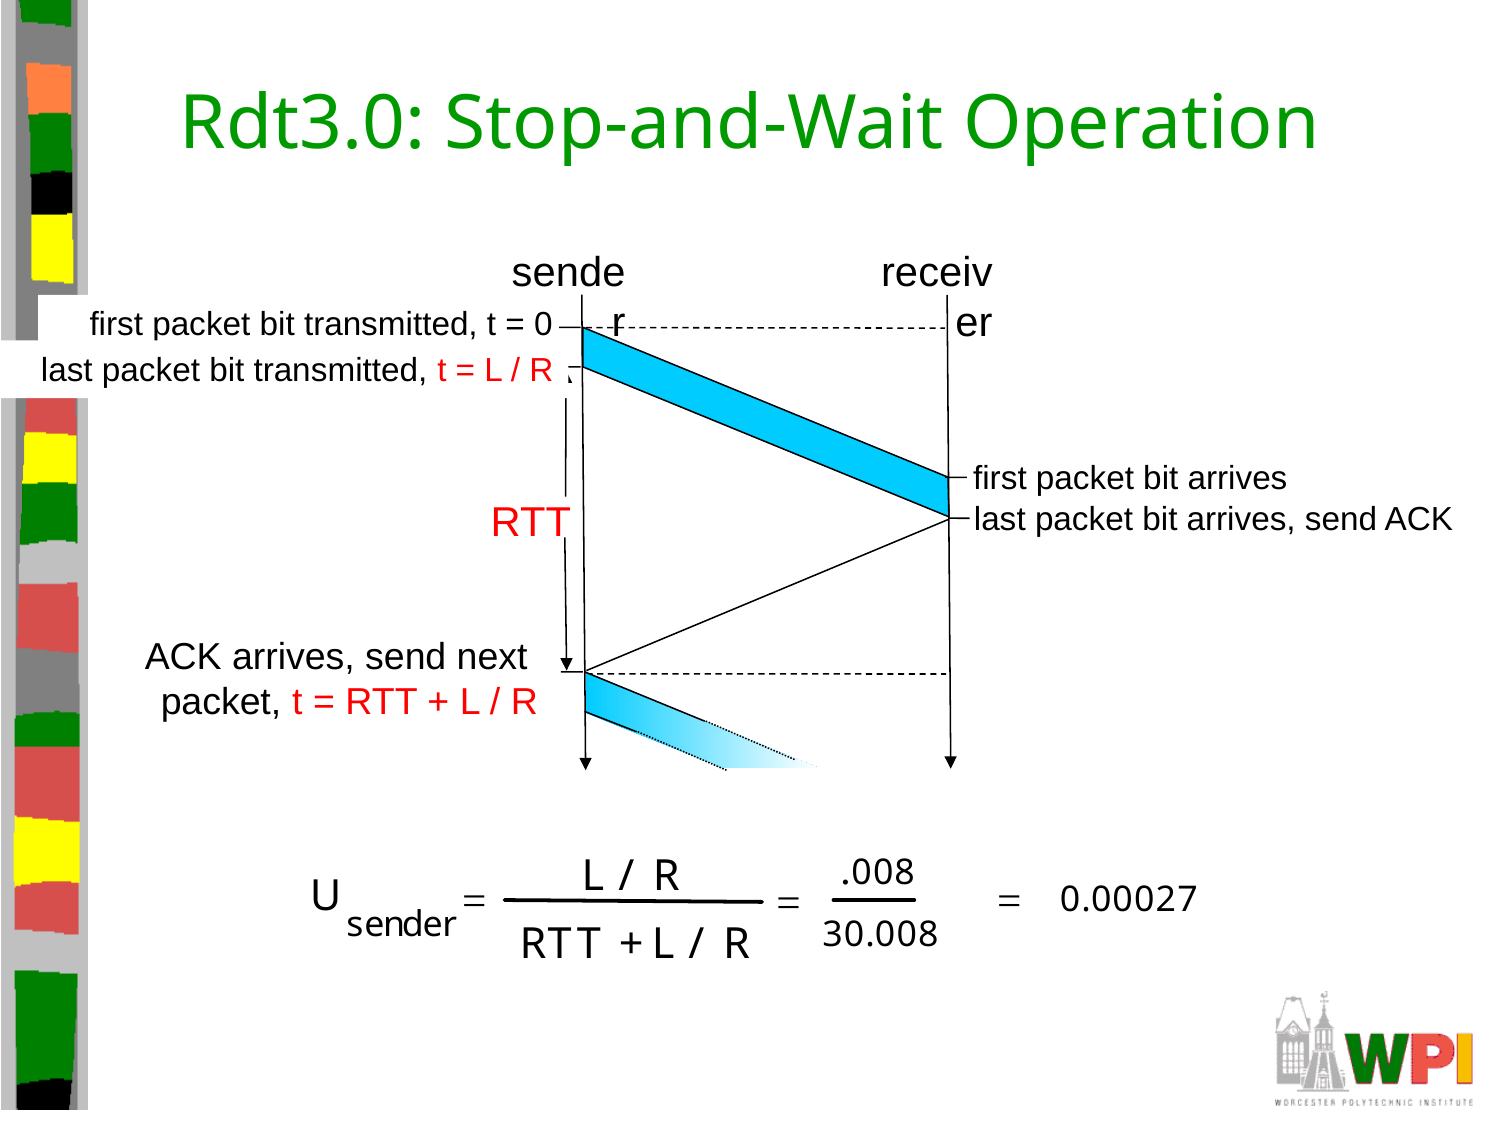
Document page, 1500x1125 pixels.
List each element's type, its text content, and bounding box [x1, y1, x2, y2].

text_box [280, 830, 1265, 985]
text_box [584, 671, 796, 760]
text_box last packet bit arrives, send ACK [959, 489, 1471, 584]
text_box first packet bit arrives [958, 448, 1357, 507]
text_box last packet bit transmitted, t = L / R [0, 340, 569, 399]
text_box receiver [852, 237, 1008, 295]
text_box [560, 537, 573, 671]
picture [0, 399, 88, 1110]
text_box RTT [452, 486, 592, 543]
text_box [795, 760, 819, 768]
picture [1275, 991, 1475, 1107]
text_box [944, 520, 957, 769]
title Rdt3.0: Stop-and-Wait Operation [112, 24, 1388, 213]
text_box [582, 327, 949, 517]
picture [0, 0, 88, 340]
text_box first packet bit transmitted, t = 0 [38, 294, 569, 340]
text_box sender [495, 237, 641, 295]
text_box ACK arrives, send next packet, t = RTT + L / R [112, 624, 554, 730]
